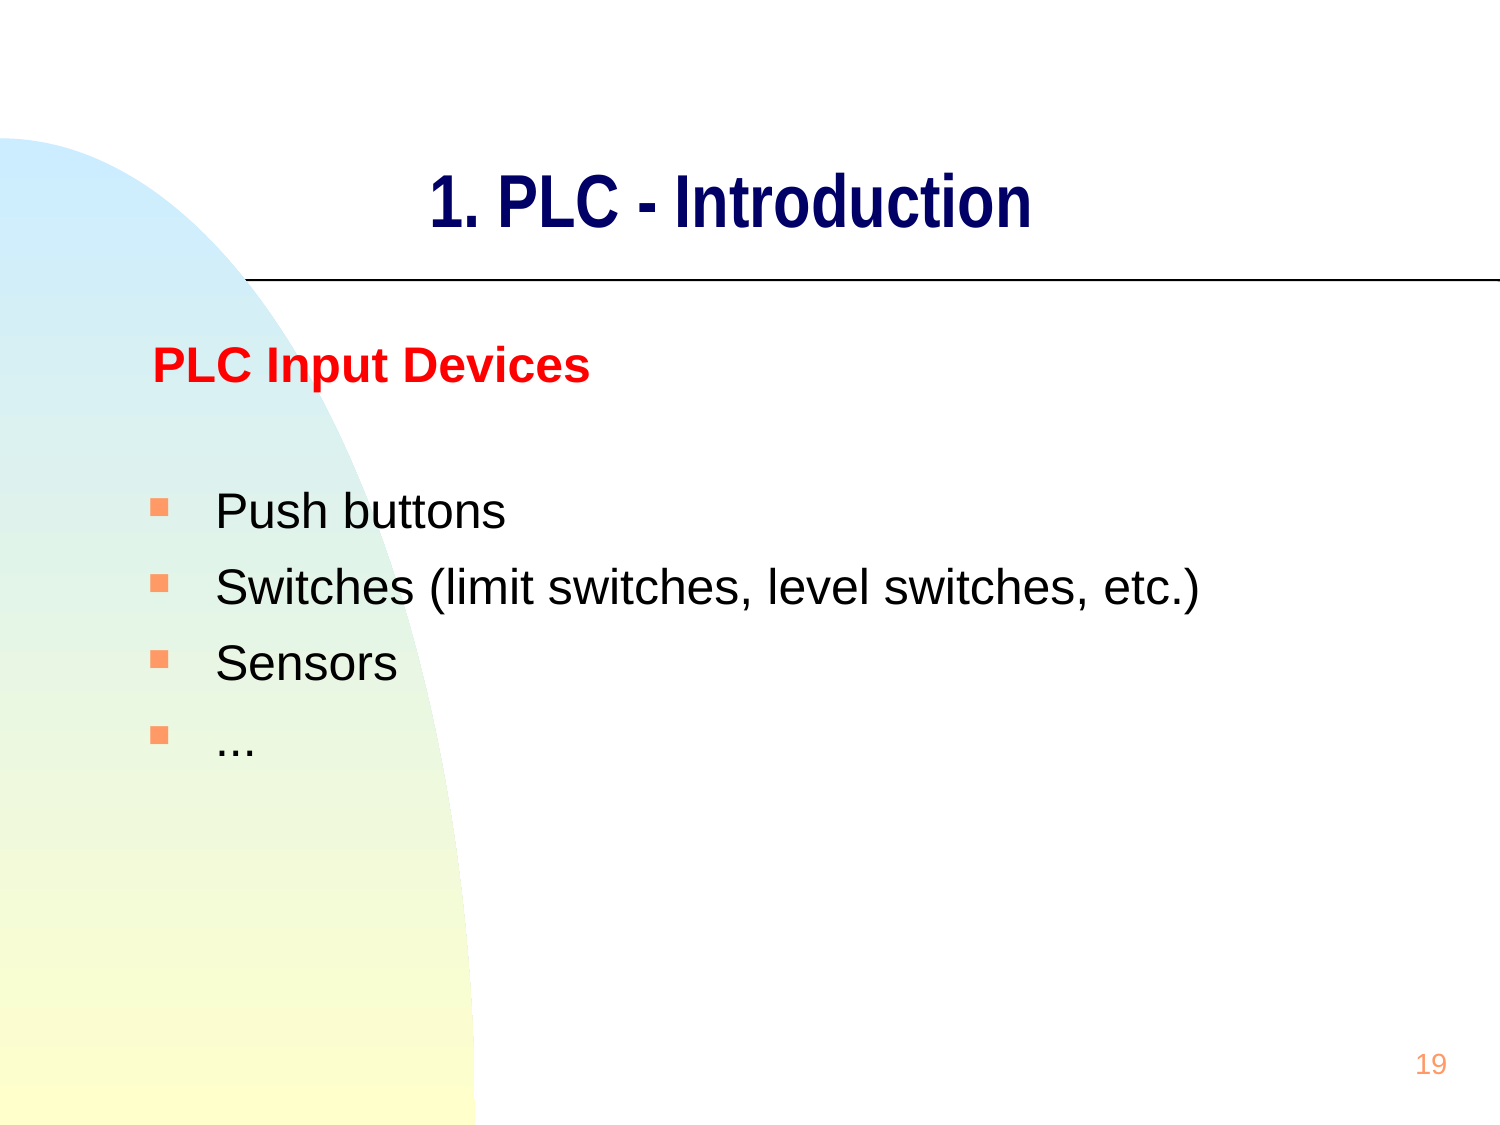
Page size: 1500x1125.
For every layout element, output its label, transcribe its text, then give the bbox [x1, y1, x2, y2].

slide_number 19 [1149, 1024, 1463, 1101]
subtitle PLC Input Devices Push buttons Switches (limit switches, level switches, etc.) Sensors ... [137, 324, 1363, 1063]
title 1. PLC - Introduction [149, 62, 1313, 251]
